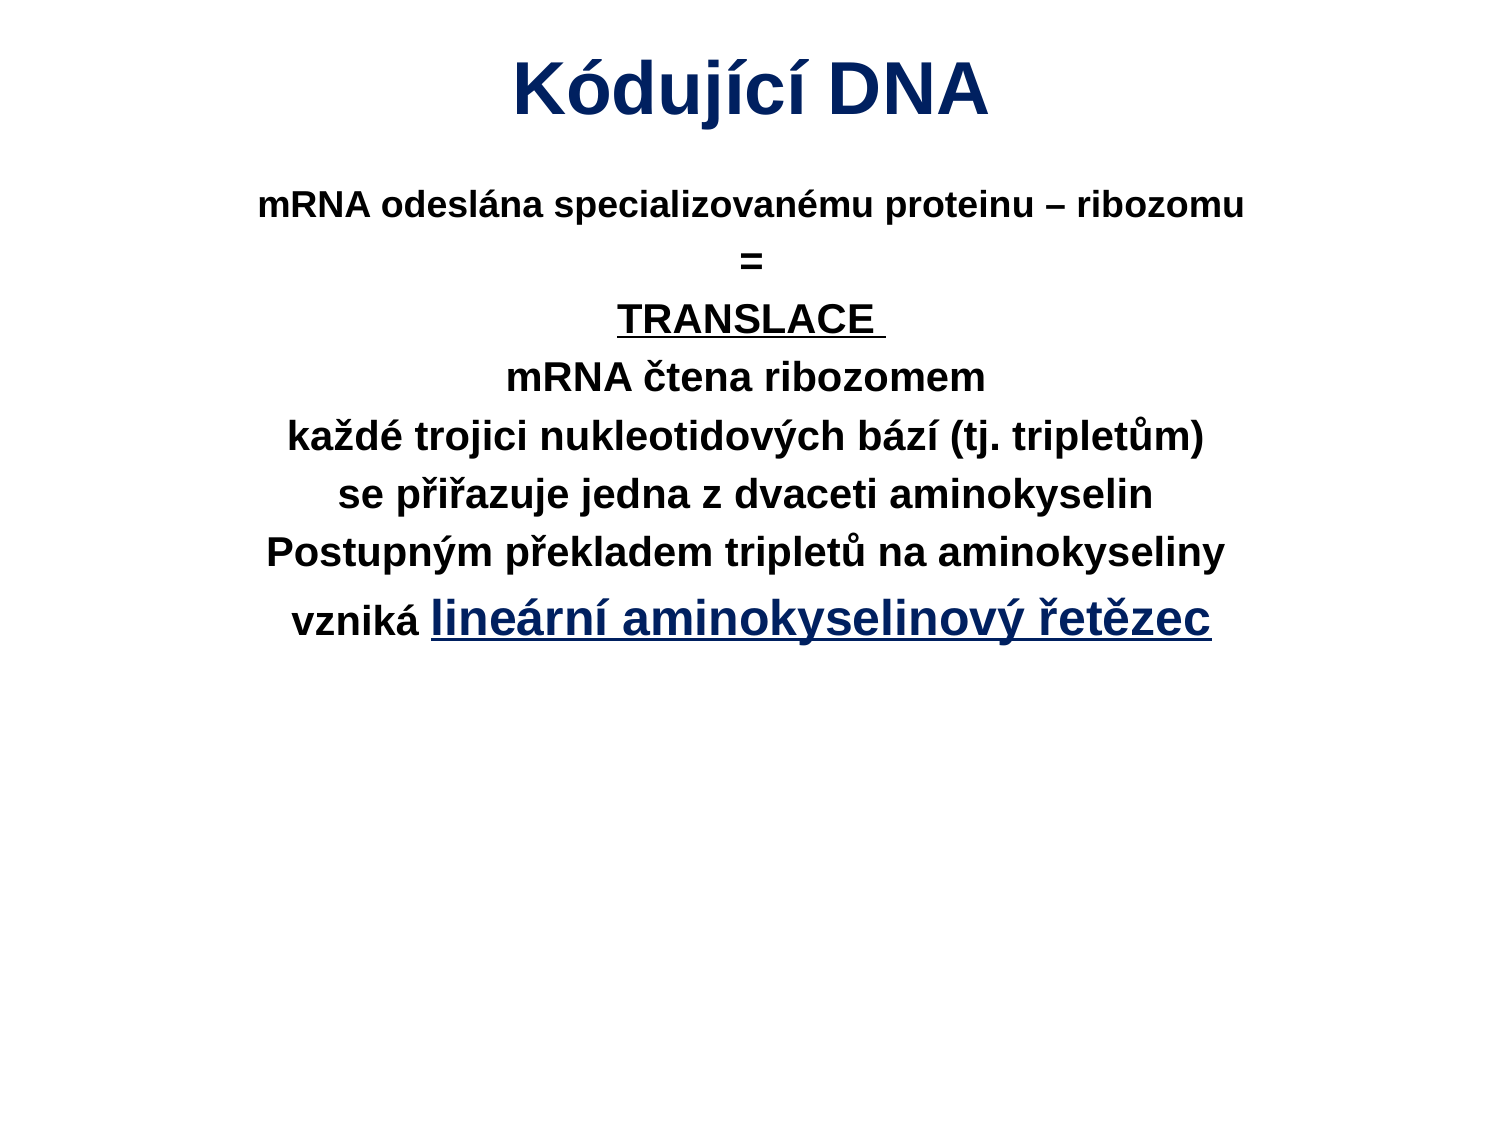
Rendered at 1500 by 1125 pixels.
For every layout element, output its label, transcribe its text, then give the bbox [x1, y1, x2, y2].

title Kódující DNA [76, 18, 1427, 150]
list mRNA odeslána specializovanému proteinu – ribozomu = TRANSLACE mRNA čtena ribozomem každé trojici nukleotidových bází (tj. tripletům) se přiřazuje jedna z dvaceti aminokyselin Postupným překladem tripletů na aminokyseliny vzniká lineární aminokyselinový řetězec [76, 172, 1427, 1036]
